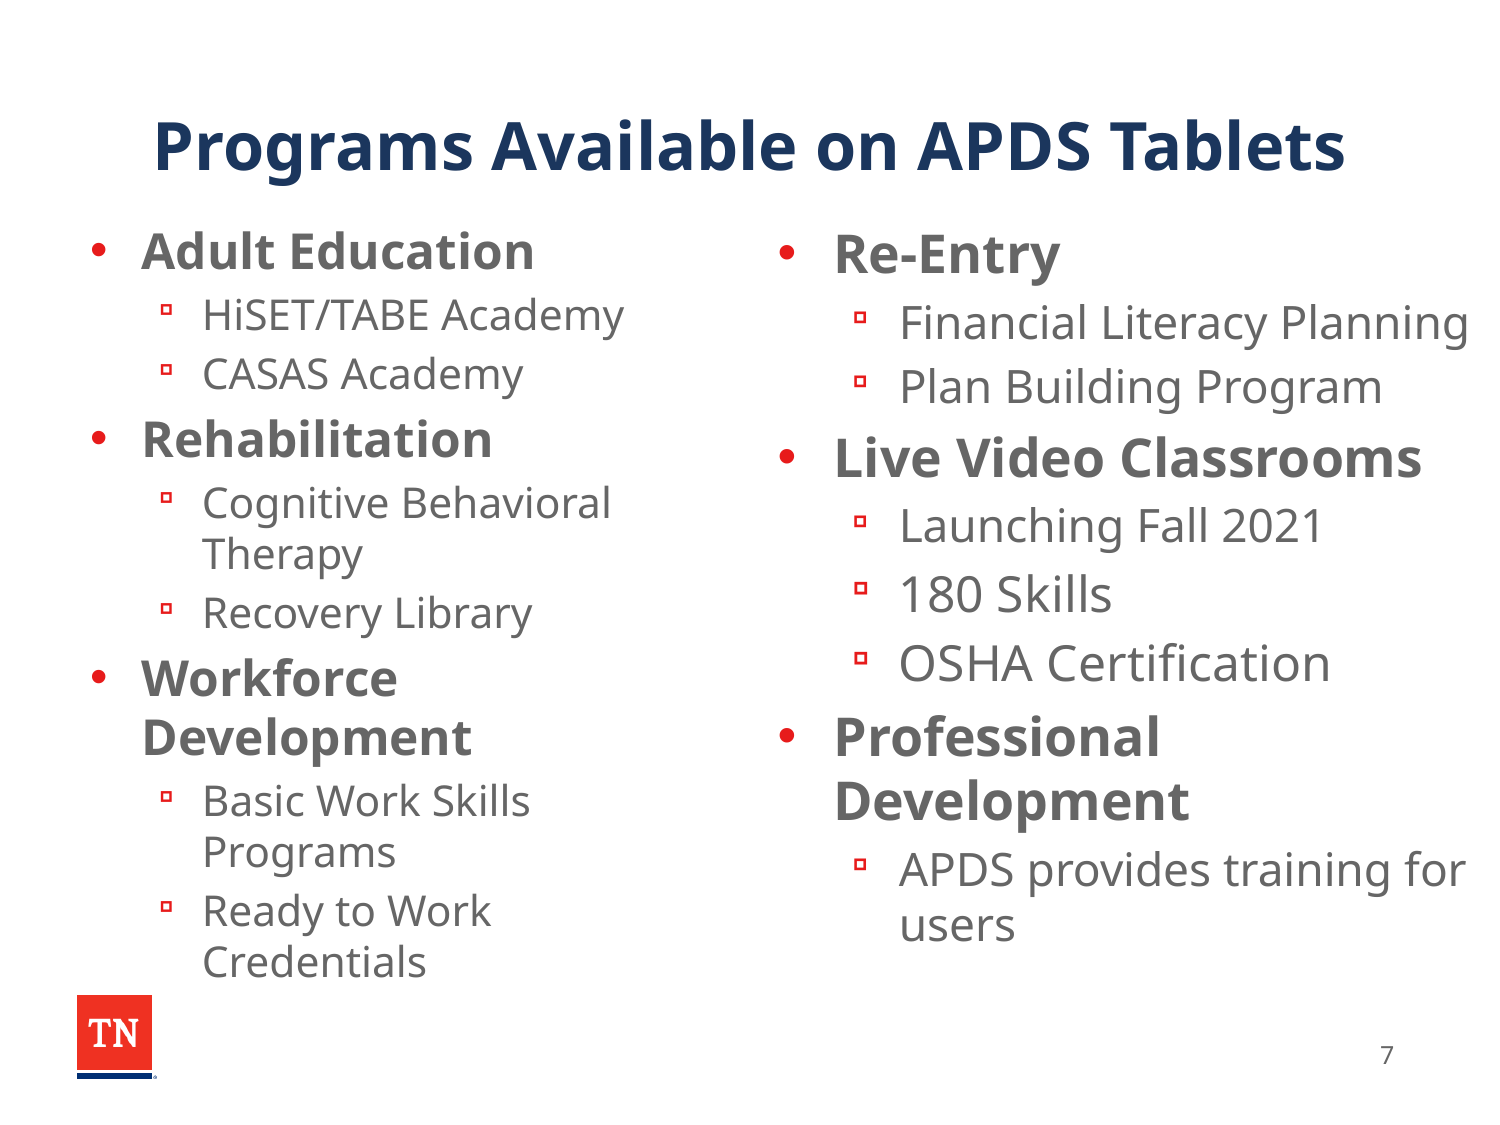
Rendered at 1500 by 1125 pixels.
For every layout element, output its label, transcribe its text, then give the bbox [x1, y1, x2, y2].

list Adult Education HiSET/TABE Academy CASAS Academy Rehabilitation Cognitive Behavioral Therapy Recovery Library Workforce Development Basic Work Skills Programs Ready to Work Credentials [75, 212, 738, 1000]
list Re-Entry Financial Literacy Planning Plan Building Program Live Video Classrooms Launching Fall 2021 180 Skills OSHA Certification Professional Development APDS provides training for users [762, 212, 1500, 963]
title Programs Available on APDS Tablets [75, 50, 1425, 238]
